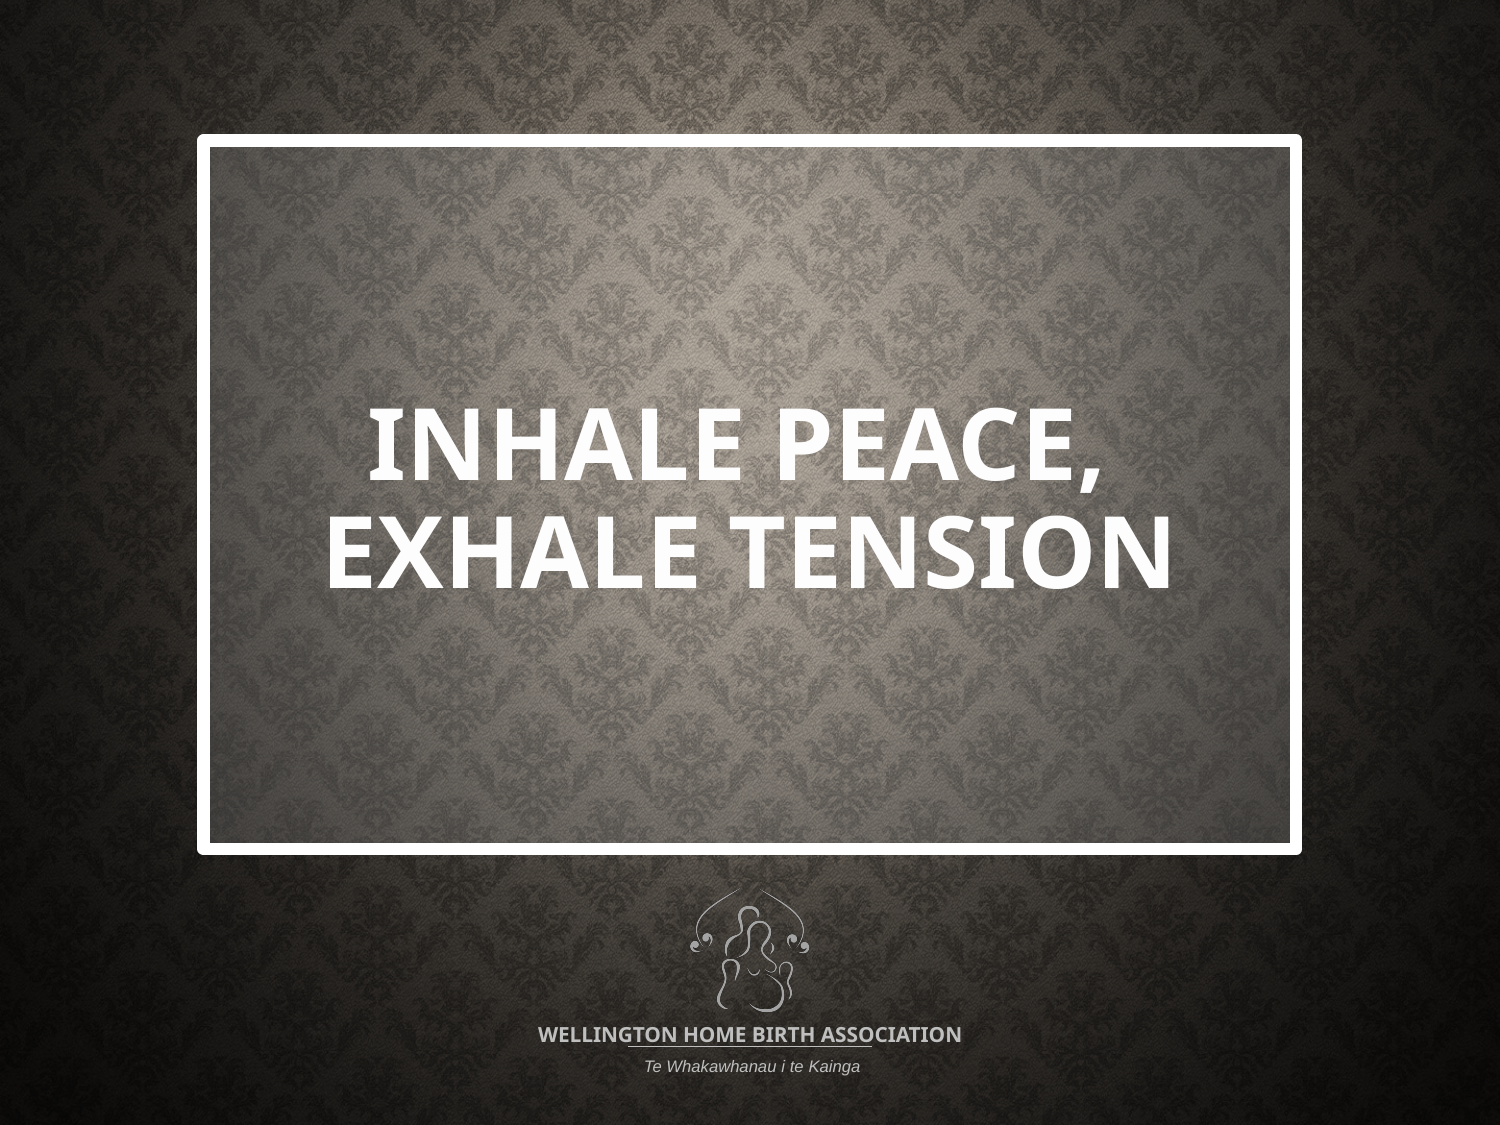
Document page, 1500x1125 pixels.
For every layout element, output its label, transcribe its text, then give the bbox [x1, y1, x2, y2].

title Inhale Peace, Exhale Tension [0, 0, 1500, 1125]
picture [678, 880, 822, 1024]
text_box Wellington Home Birth Association Te Whakawhanau i te Kainga [365, 989, 1135, 1085]
text_box [202, 139, 1298, 851]
